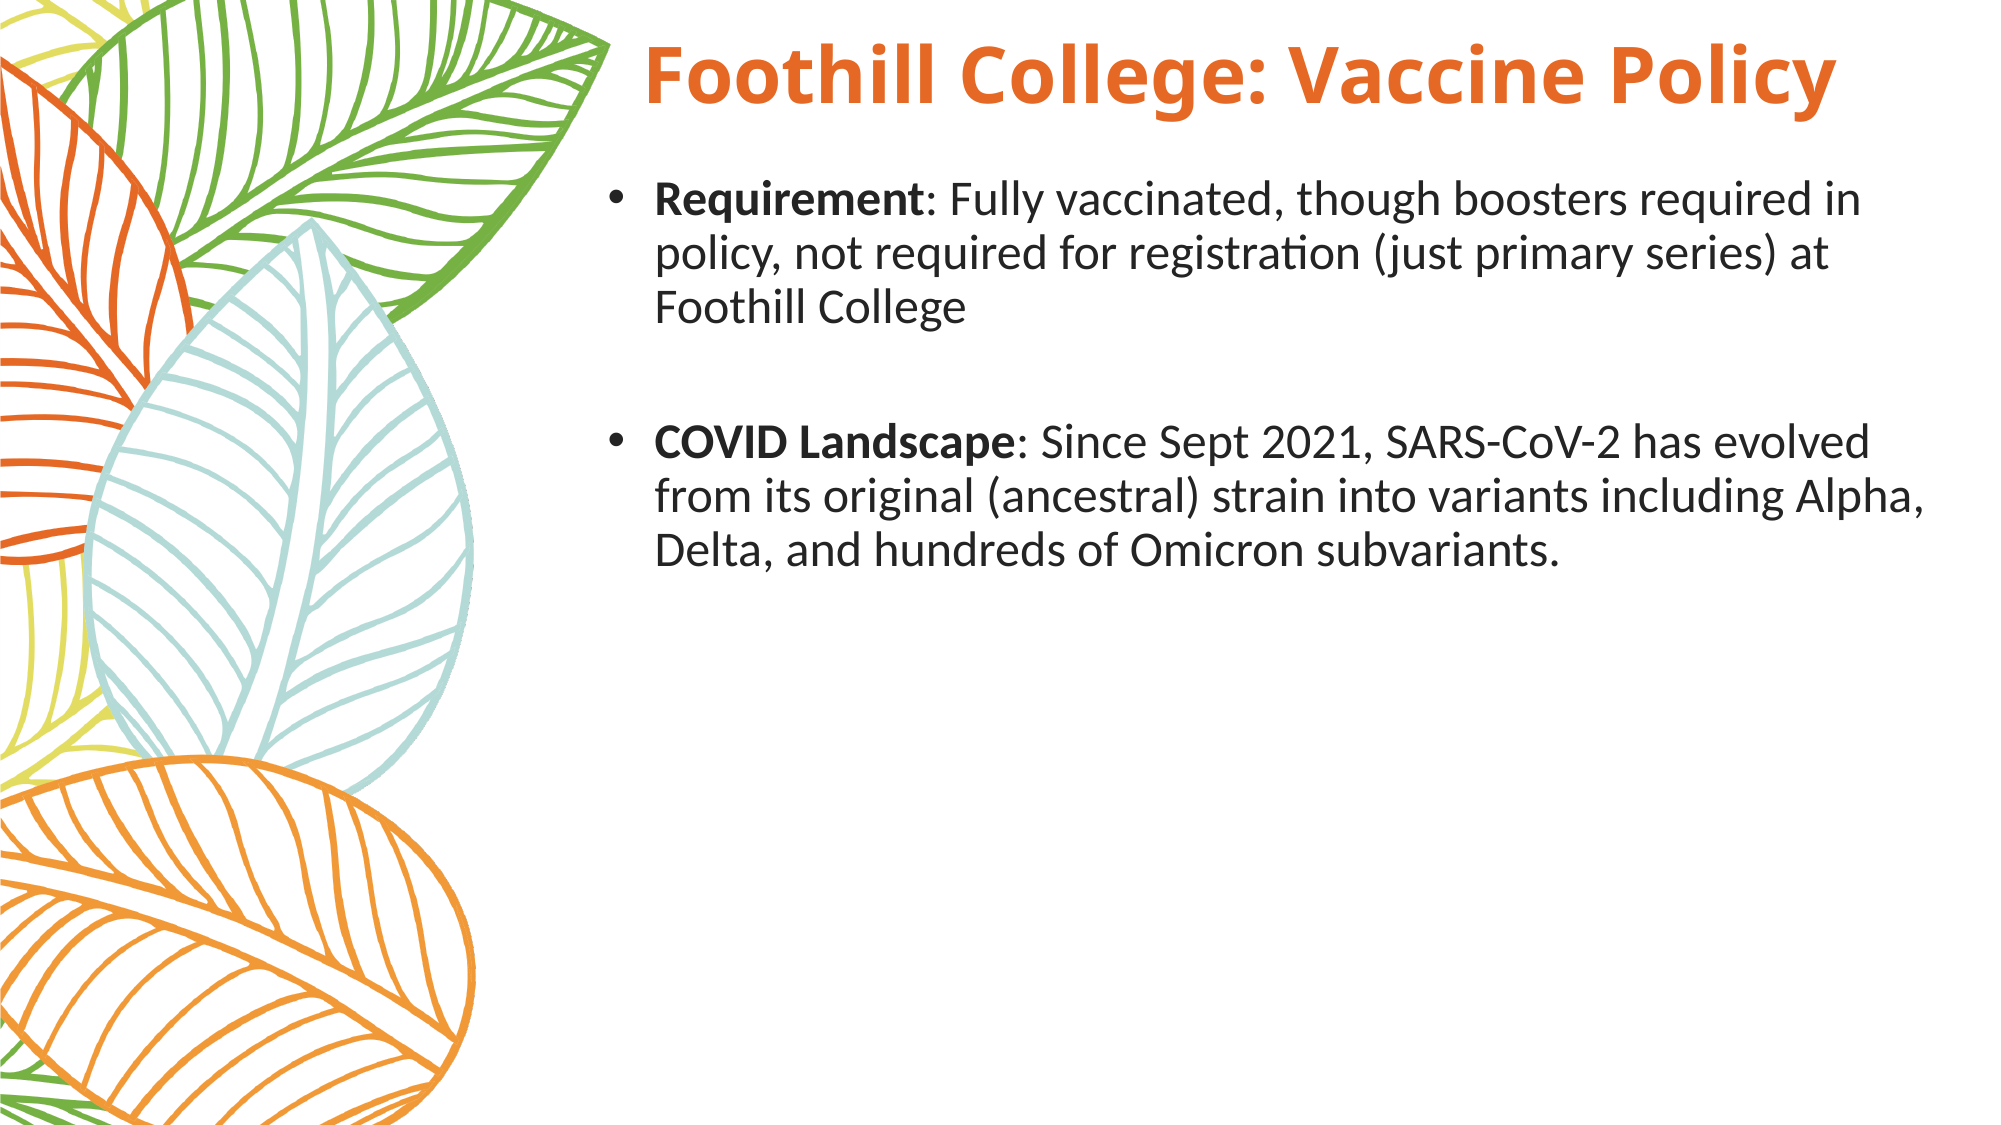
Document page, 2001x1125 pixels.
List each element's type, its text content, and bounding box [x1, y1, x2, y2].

picture [0, 0, 611, 1125]
list Requirement: Fully vaccinated, though boosters required in policy, not required for registration (just primary series) at Foothill College COVID Landscape: Since Sept 2021, SARS-CoV-2 has evolved from its original (ancestral) strain into variants including Alpha, Delta, and hundreds of Omicron subvariants. [592, 164, 1953, 1097]
title Foothill College: Vaccine Policy [627, 28, 1916, 138]
